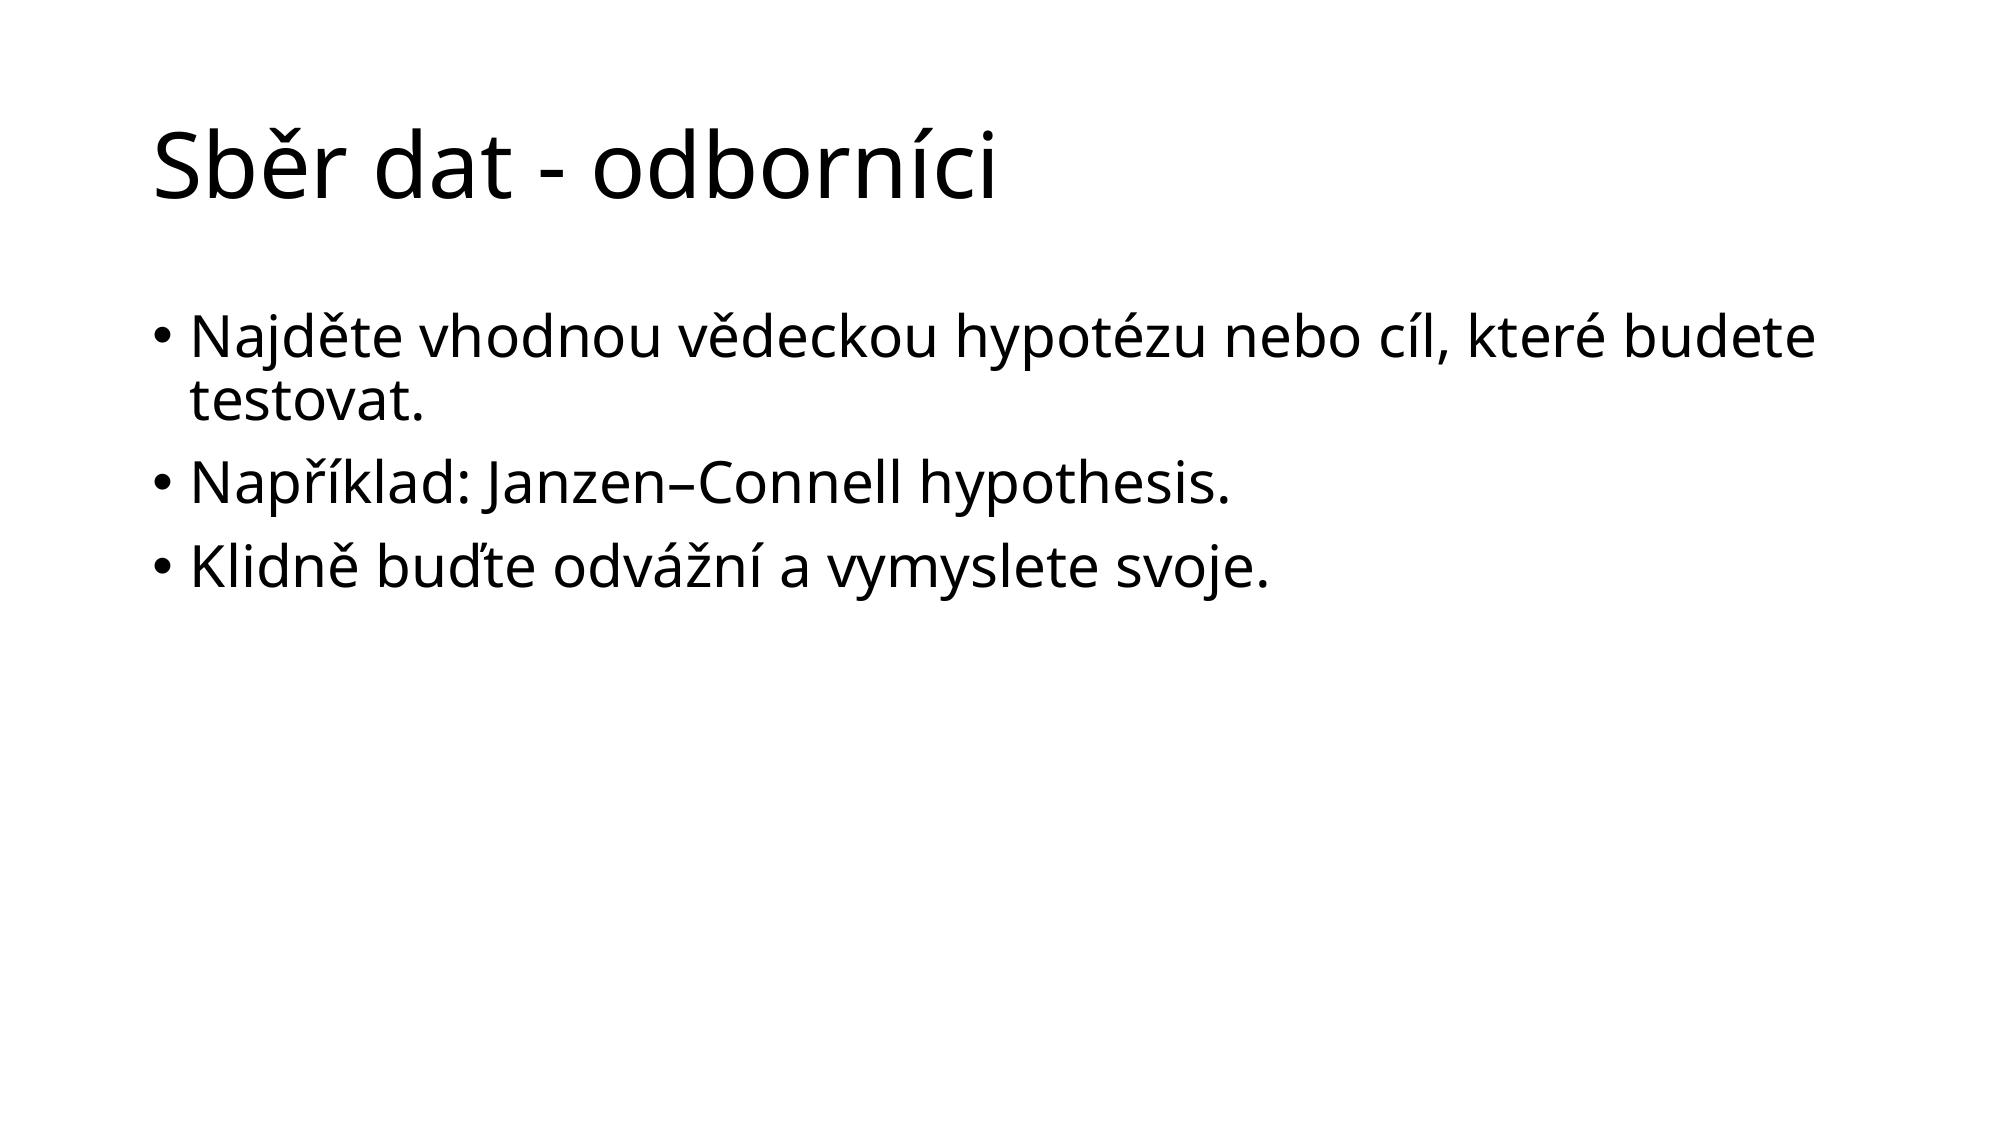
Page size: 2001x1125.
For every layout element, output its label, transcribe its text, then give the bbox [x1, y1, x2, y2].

title Sběr dat - odborníci [137, 59, 1863, 278]
list Najděte vhodnou vědeckou hypotézu nebo cíl, které budete testovat. Například: Janzen–Connell hypothesis. Klidně buďte odvážní a vymyslete svoje. [137, 299, 1863, 1014]
